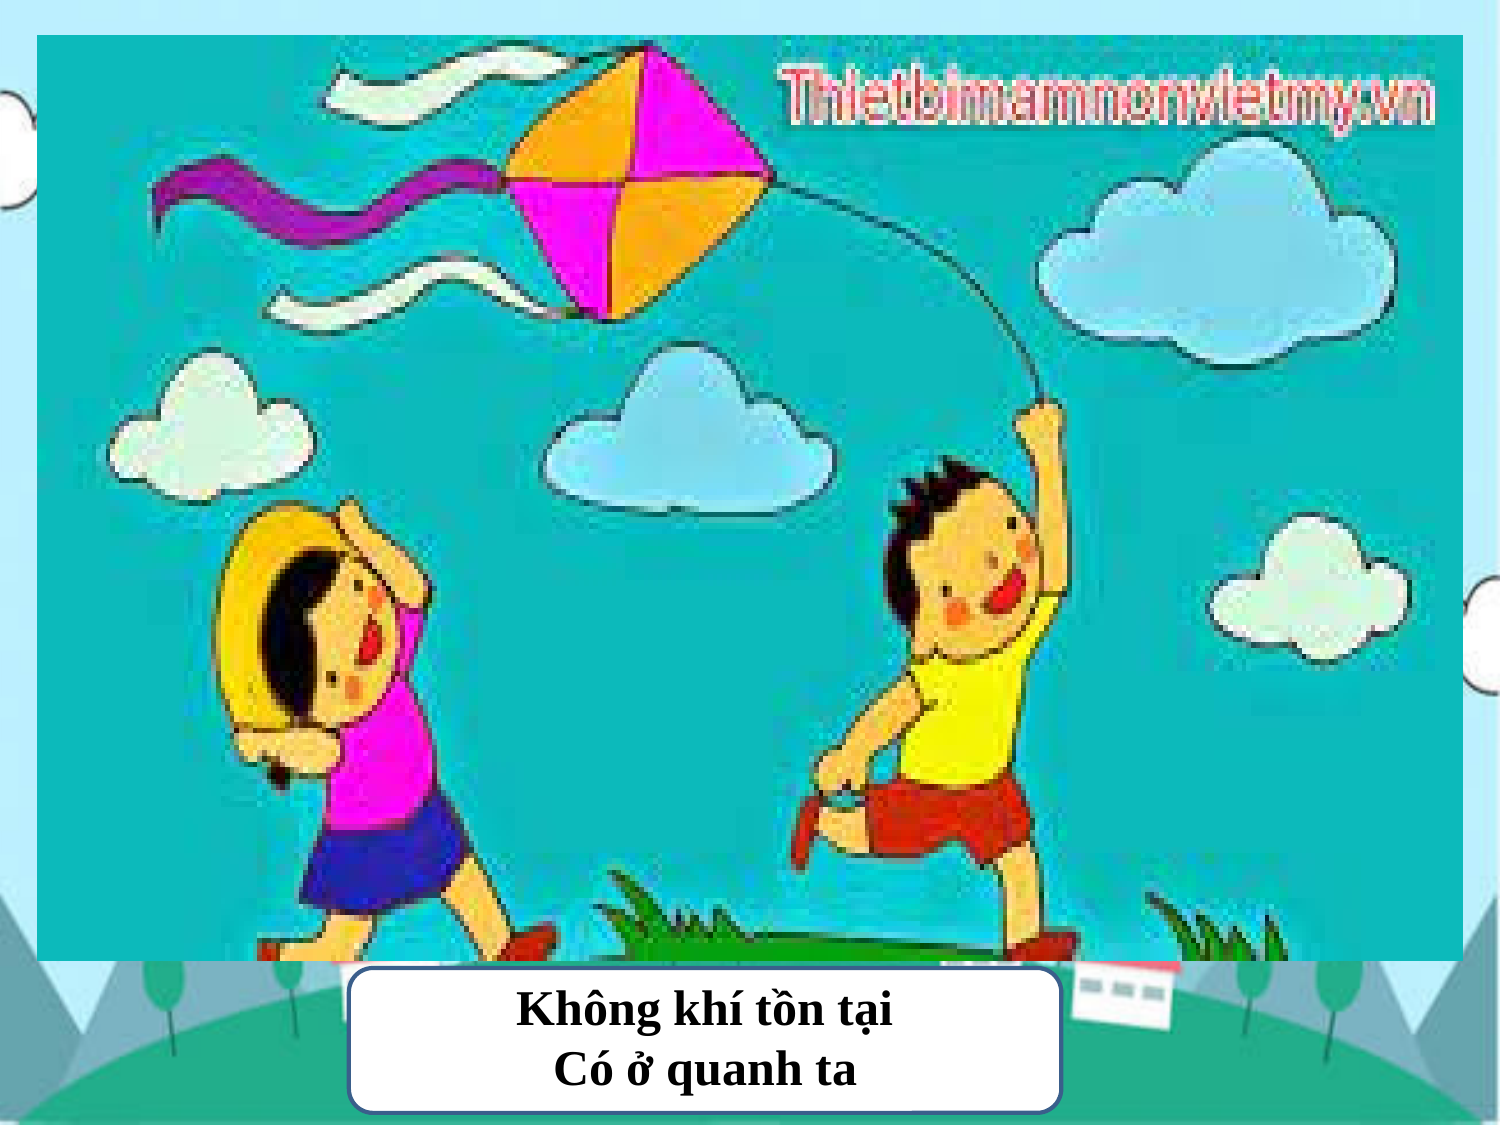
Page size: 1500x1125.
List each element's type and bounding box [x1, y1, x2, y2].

text_box [348, 967, 1062, 1114]
picture [0, 0, 1500, 1125]
